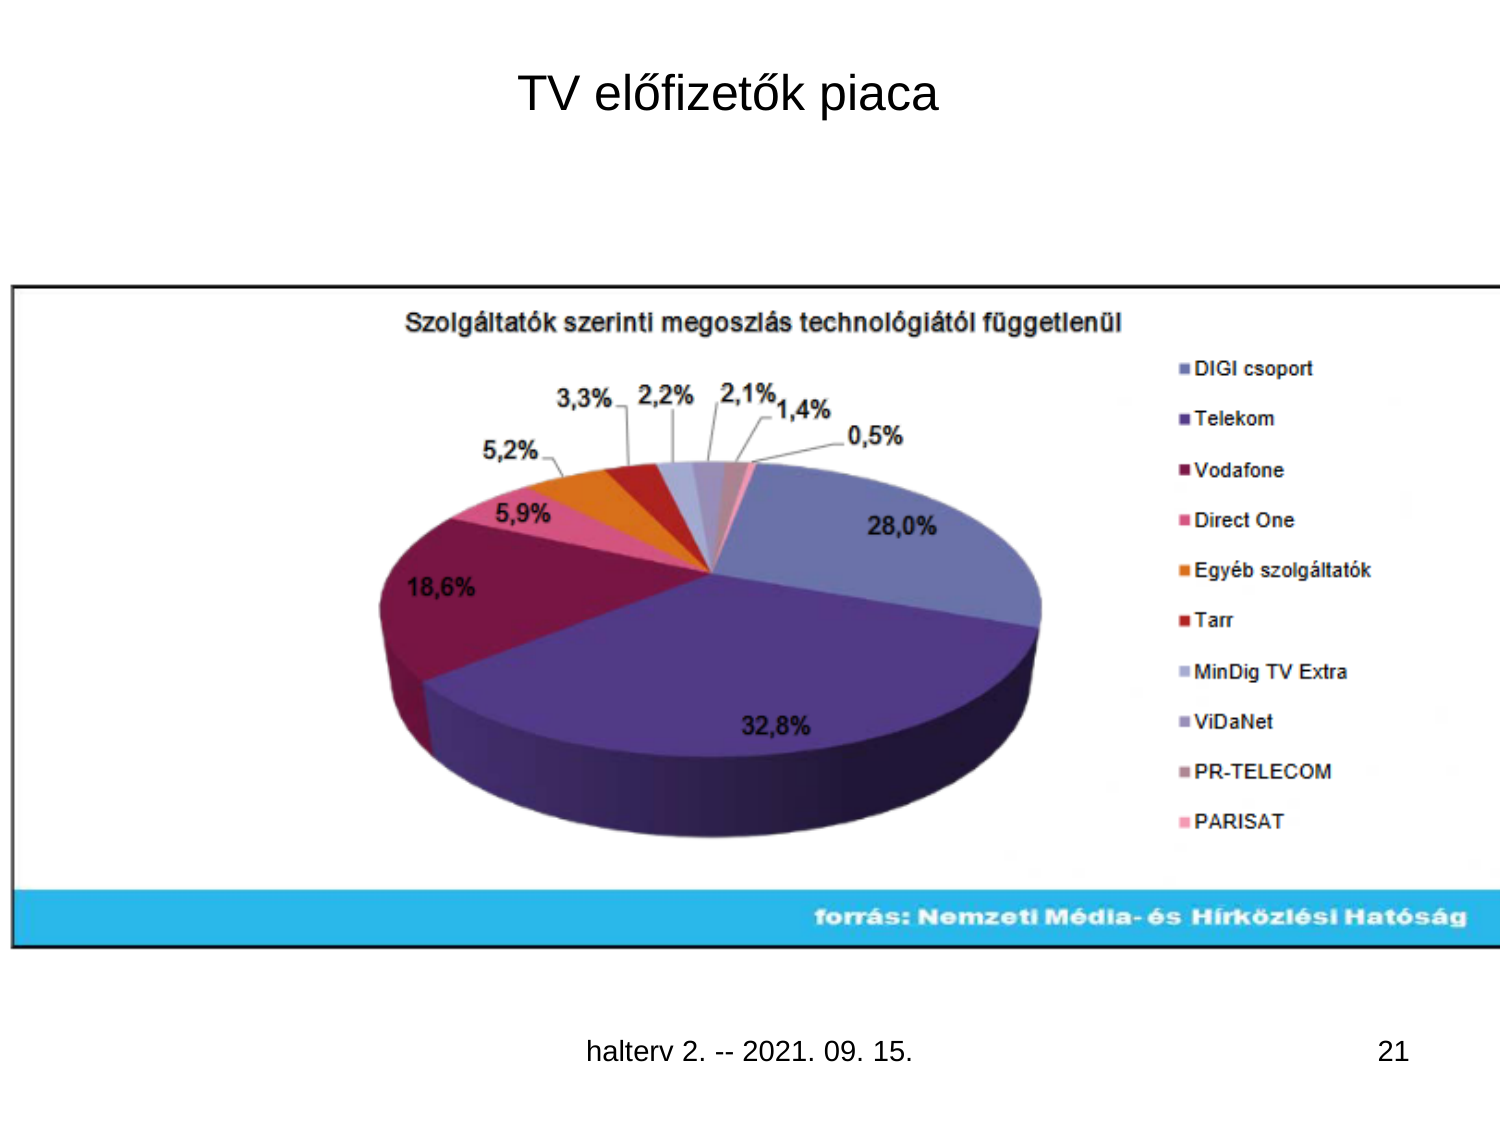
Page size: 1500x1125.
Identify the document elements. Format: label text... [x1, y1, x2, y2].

footer halterv 2. -- 2021. 09. 15. [512, 1024, 988, 1103]
title TV előfizetők piaca [53, 26, 1404, 215]
slide_number 21 [1074, 1024, 1426, 1103]
picture [0, 276, 1500, 953]
